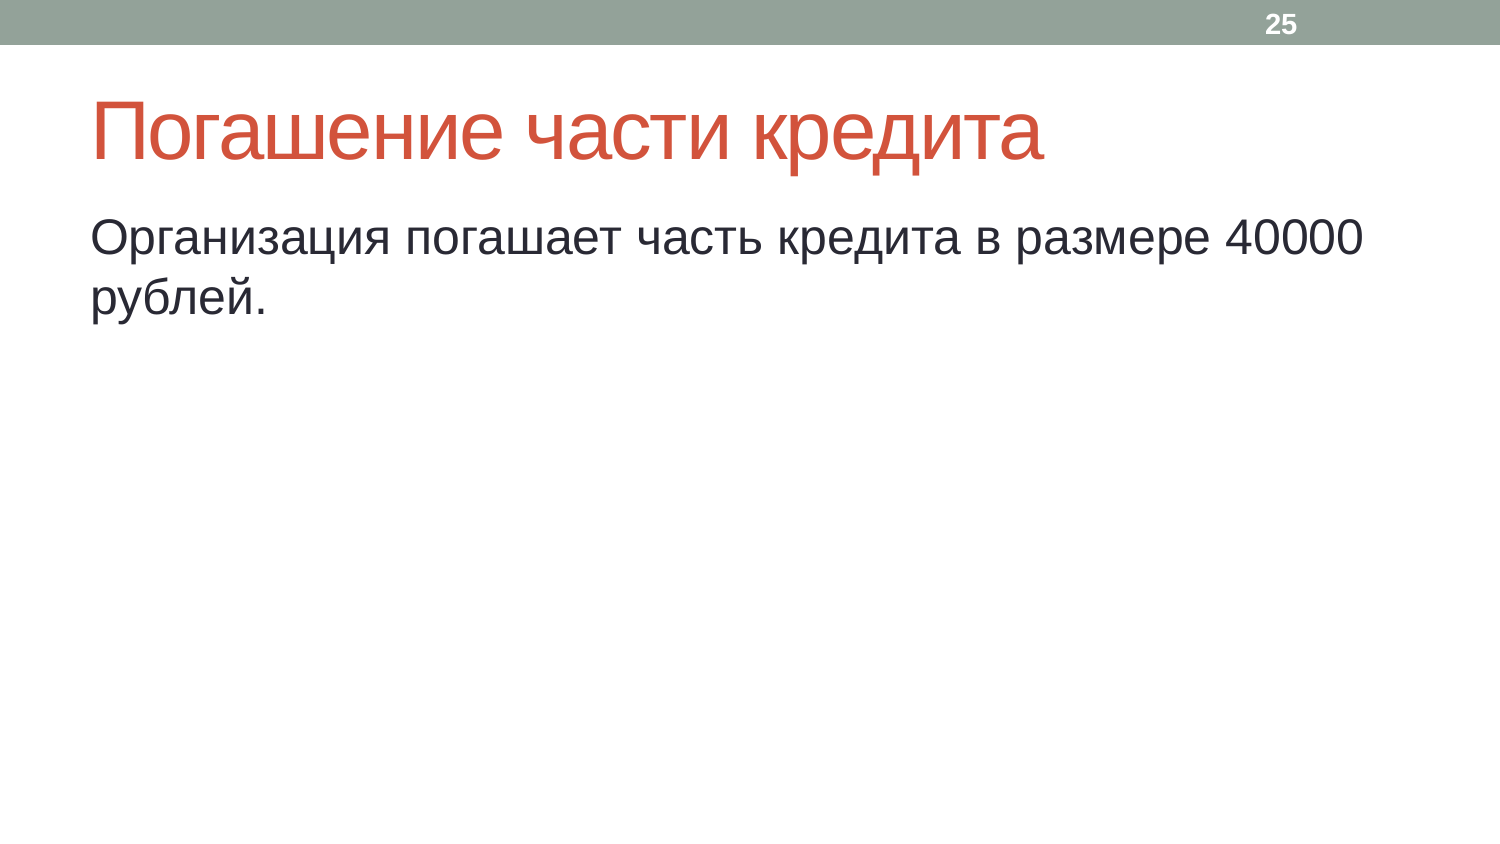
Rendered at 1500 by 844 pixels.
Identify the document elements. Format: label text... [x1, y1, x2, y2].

slide_number 25 [1250, 2, 1425, 43]
list Организация погашает часть кредита в размере 40000 рублей. [75, 196, 1425, 797]
title Погашение части кредита [75, 65, 1425, 188]
